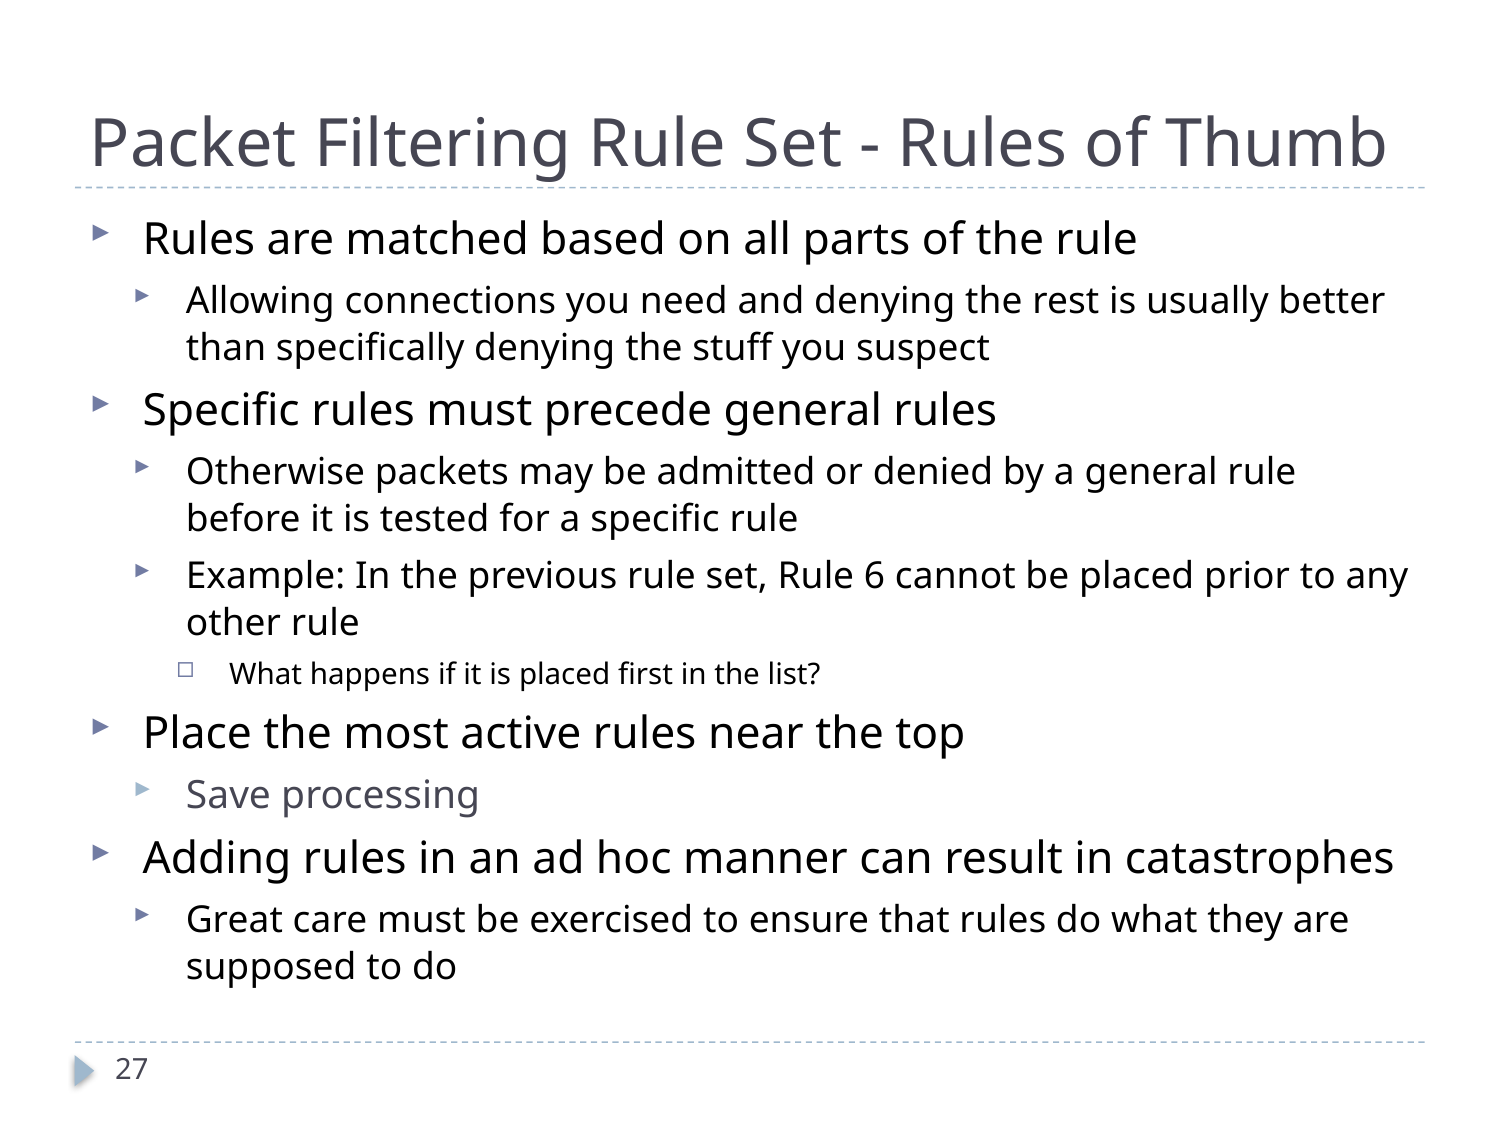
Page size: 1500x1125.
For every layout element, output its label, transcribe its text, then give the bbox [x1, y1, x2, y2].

title Packet Filtering Rule Set - Rules of Thumb [75, 24, 1425, 188]
slide_number 27 [100, 1042, 426, 1103]
list Rules are matched based on all parts of the rule Allowing connections you need and denying the rest is usually better than specifically denying the stuff you suspect Specific rules must precede general rules Otherwise packets may be admitted or denied by a general rule before it is tested for a specific rule Example: In the previous rule set, Rule 6 cannot be placed prior to any other rule What happens if it is placed first in the list? Place the most active rules near the top Save processing Adding rules in an ad hoc manner can result in catastrophes Great care must be exercised to ensure that rules do what they are supposed to do [75, 200, 1425, 1010]
